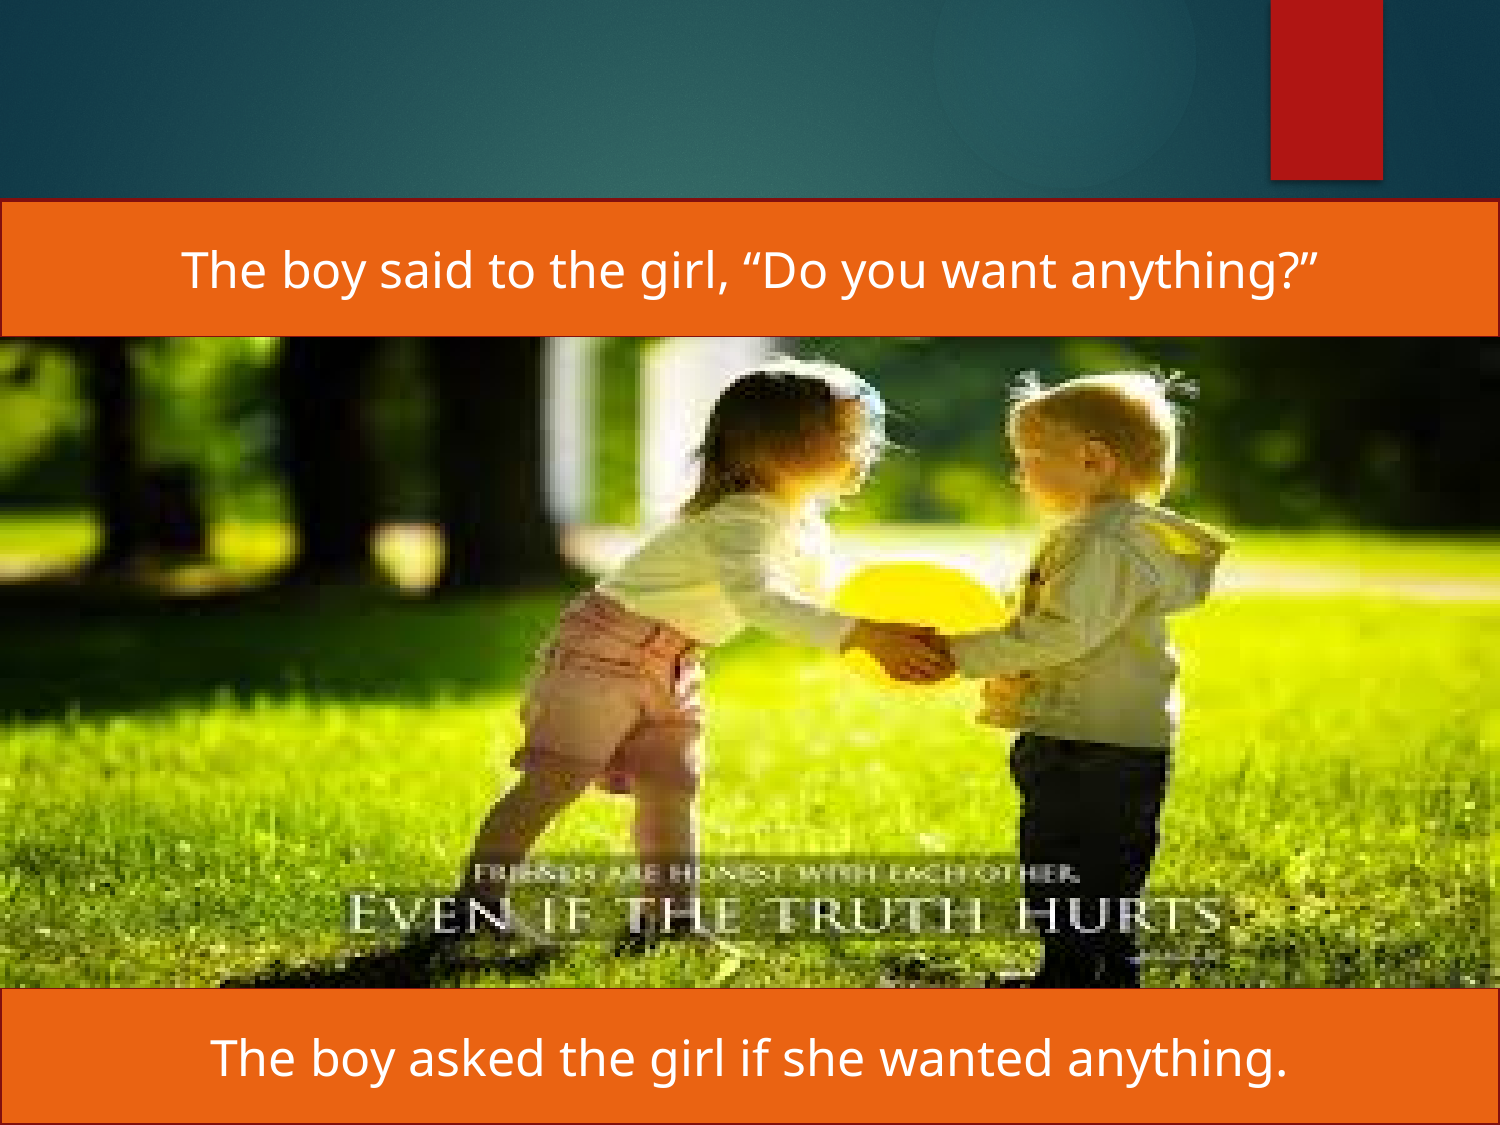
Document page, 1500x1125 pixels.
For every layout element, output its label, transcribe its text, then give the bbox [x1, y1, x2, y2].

text_box The boy said to the girl, “Do you want anything?” [0, 198, 1500, 337]
picture [0, 337, 1500, 988]
text_box The boy asked the girl if she wanted anything. [0, 996, 1500, 1125]
